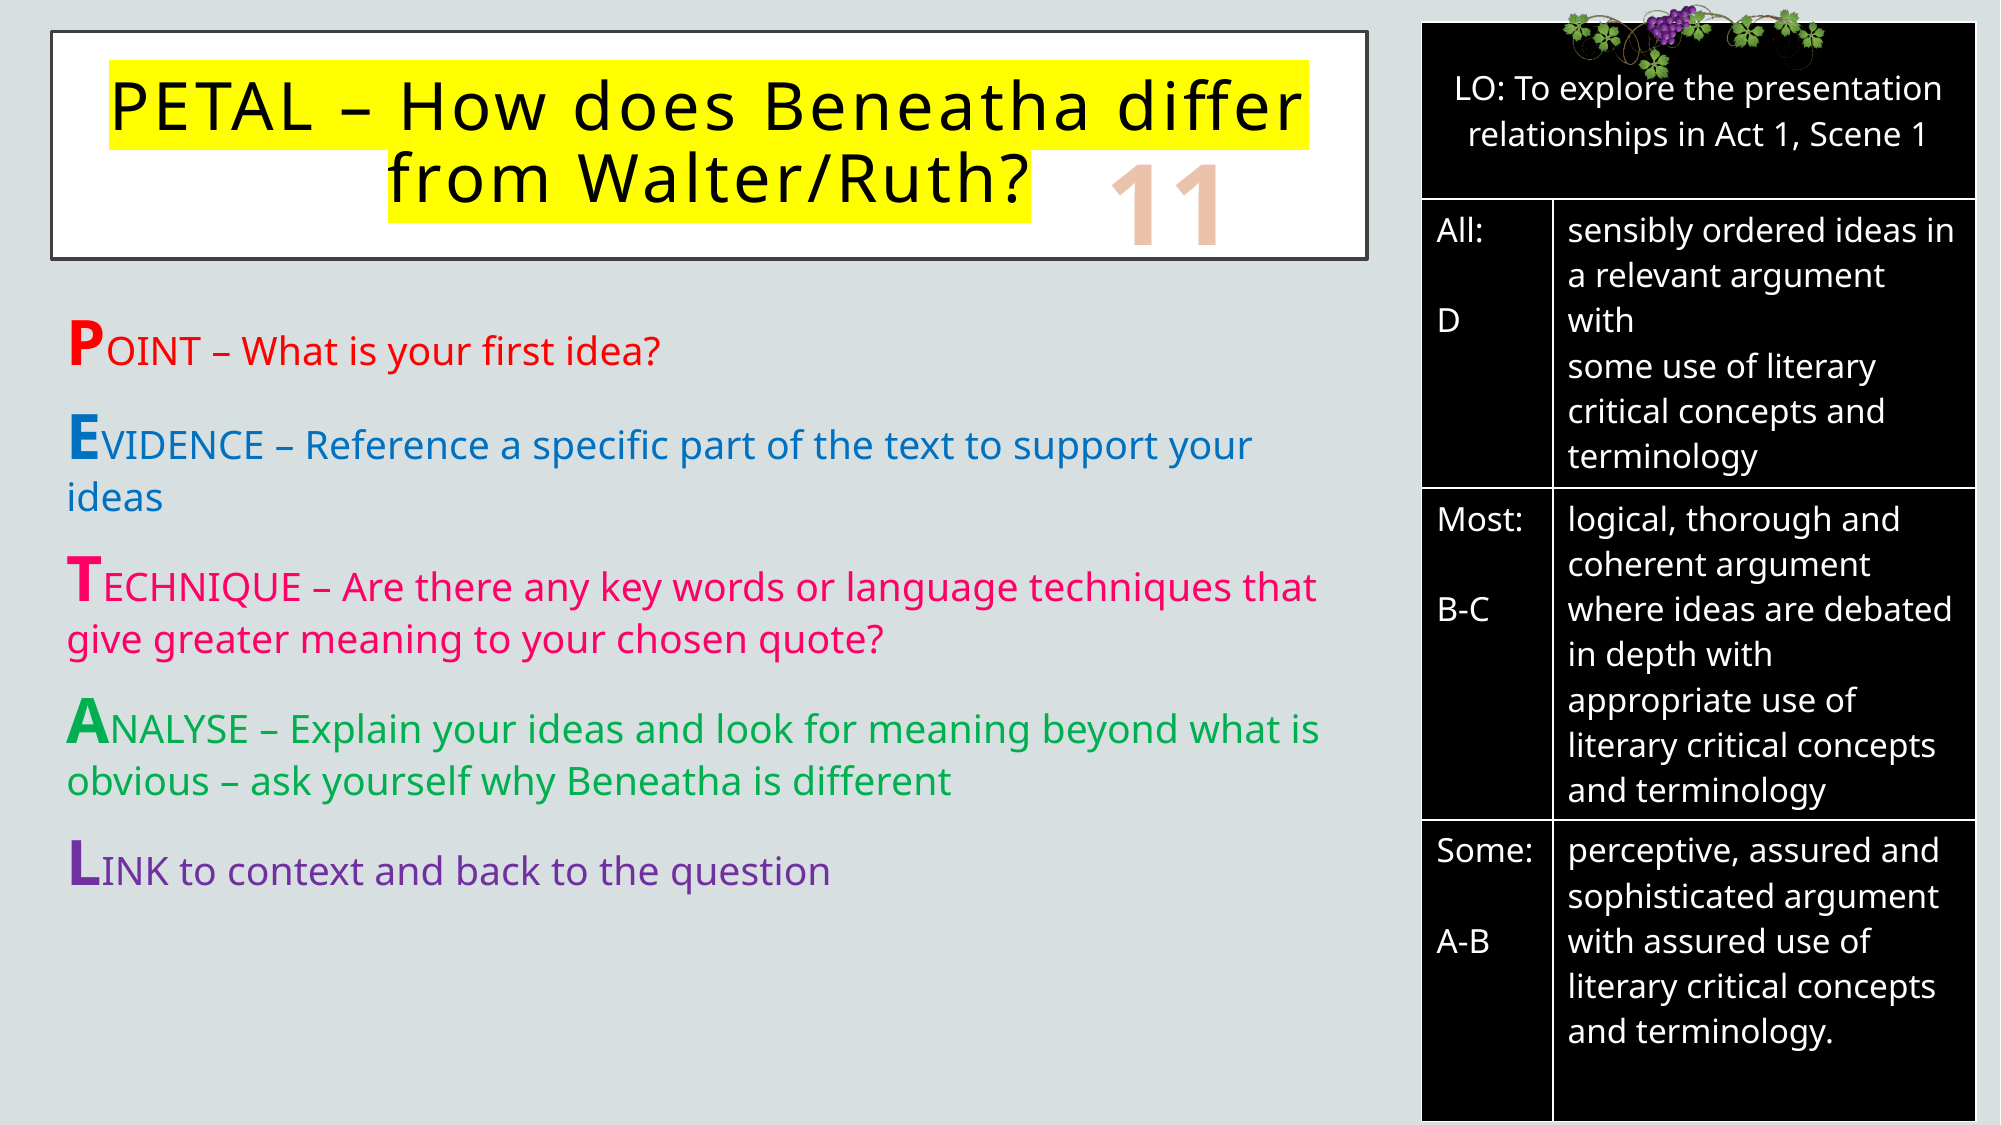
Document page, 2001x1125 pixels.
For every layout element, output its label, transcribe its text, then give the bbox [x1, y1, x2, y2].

text_box 11 [1090, 125, 1250, 276]
picture [1559, 0, 1829, 85]
title PETAL – How does Beneatha differ from Walter/Ruth? [50, 30, 1369, 261]
list POINT – What is your first idea? EVIDENCE – Reference a specific part of the text to support your ideas TECHNIQUE – Are there any key words or language techniques that give greater meaning to your chosen quote? ANALYSE – Explain your ideas and look for meaning beyond what is obvious – ask yourself why Beneatha is different LINK to context and back to the question [51, 294, 1362, 910]
